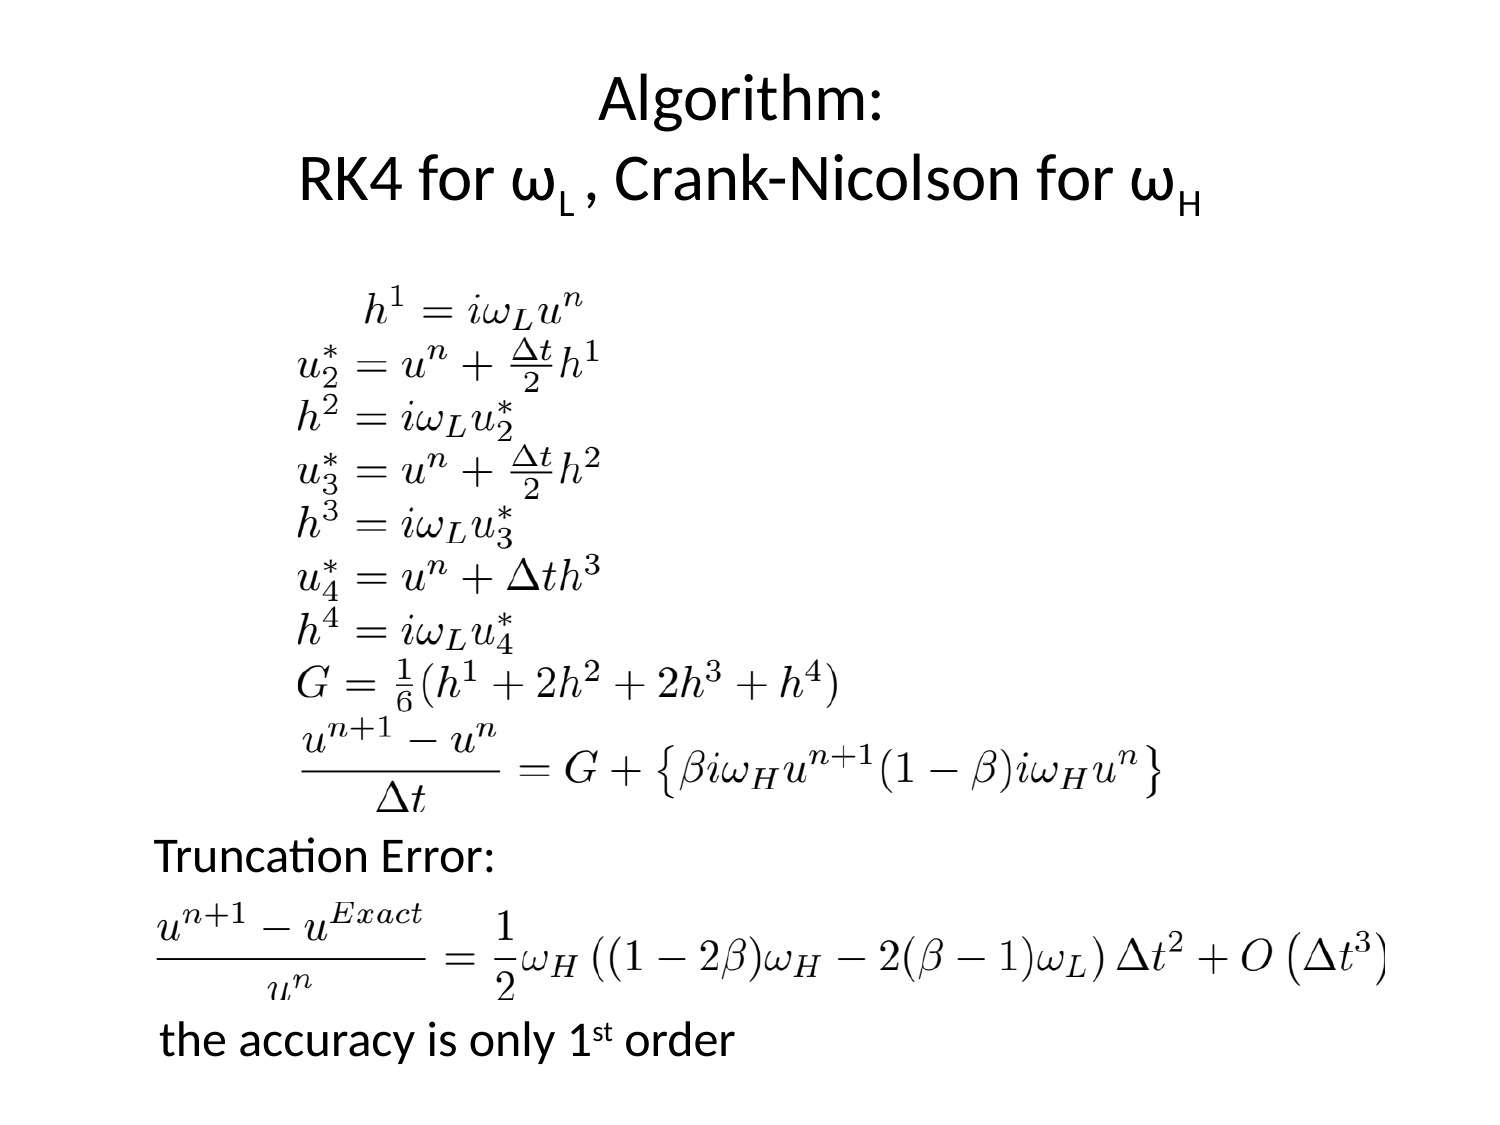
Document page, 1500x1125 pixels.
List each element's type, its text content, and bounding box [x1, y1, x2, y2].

title Algorithm: RK4 for ωL , Crank-Nicolson for ωH [75, 45, 1425, 233]
text_box the accuracy is only 1st order [144, 999, 752, 1075]
text_box Truncation Error: [138, 815, 967, 891]
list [249, 284, 1209, 812]
picture [156, 901, 1386, 1000]
